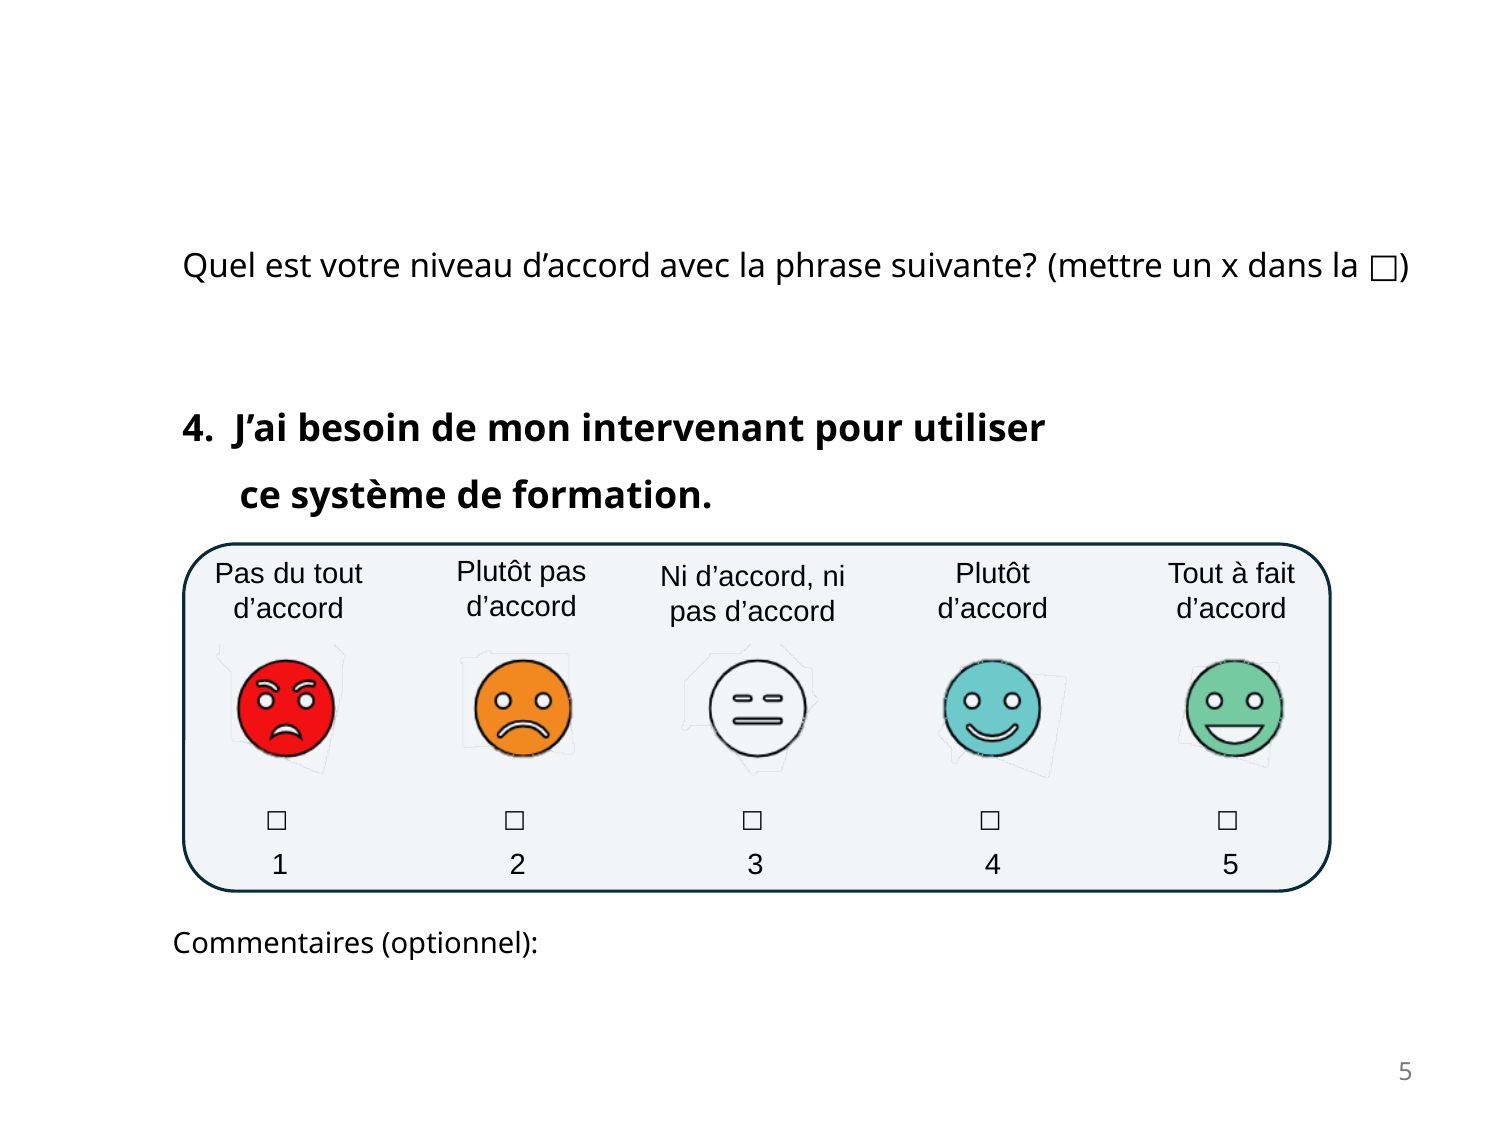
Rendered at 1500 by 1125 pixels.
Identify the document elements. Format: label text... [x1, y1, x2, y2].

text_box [128, 543, 1372, 918]
text_box Commentaires (optionnel): [157, 918, 554, 967]
slide_number 5 [1096, 1042, 1435, 1103]
text_box Quel est votre niveau d’accord avec la phrase suivante? (mettre un x dans la □) 4. J’ai besoin de mon intervenant pour utiliser ce système de formation. [167, 216, 1465, 564]
